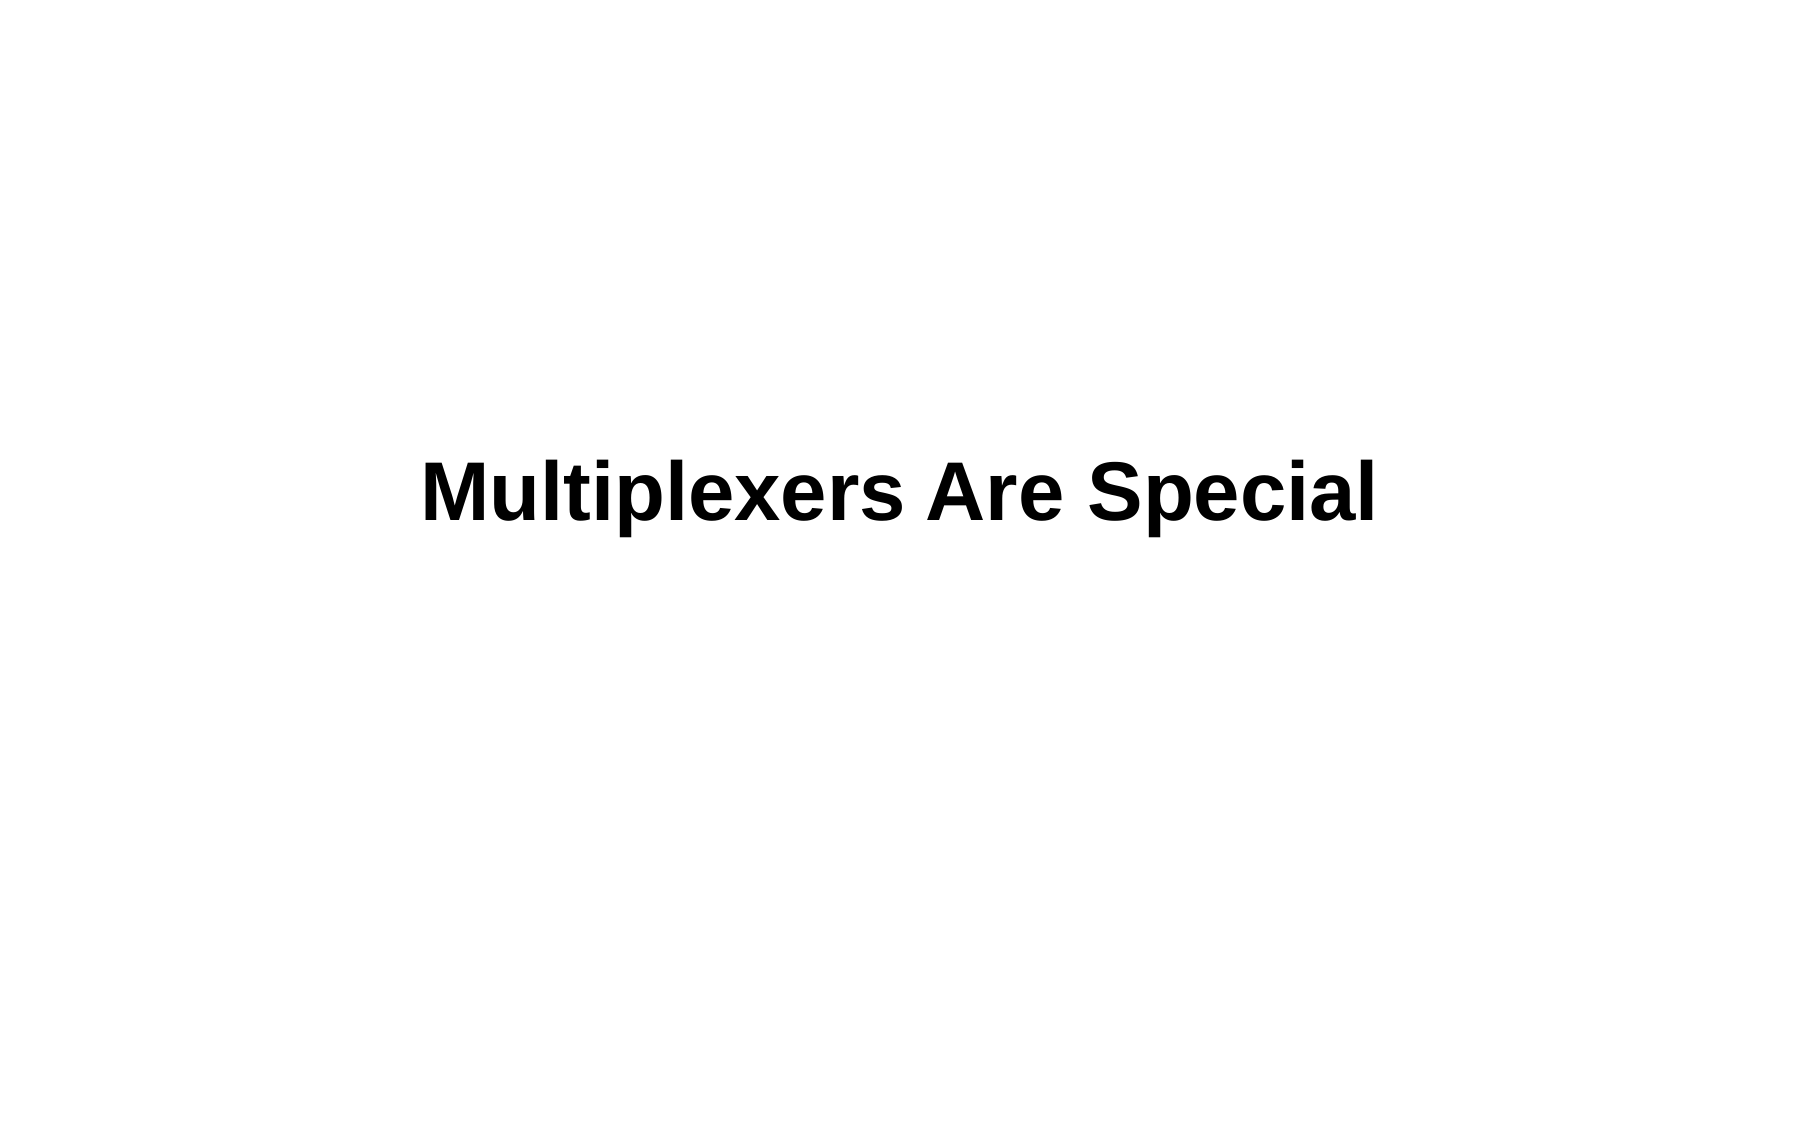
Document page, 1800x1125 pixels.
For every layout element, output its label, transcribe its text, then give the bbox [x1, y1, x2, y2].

text_box Multiplexers Are Special [149, 362, 1650, 613]
